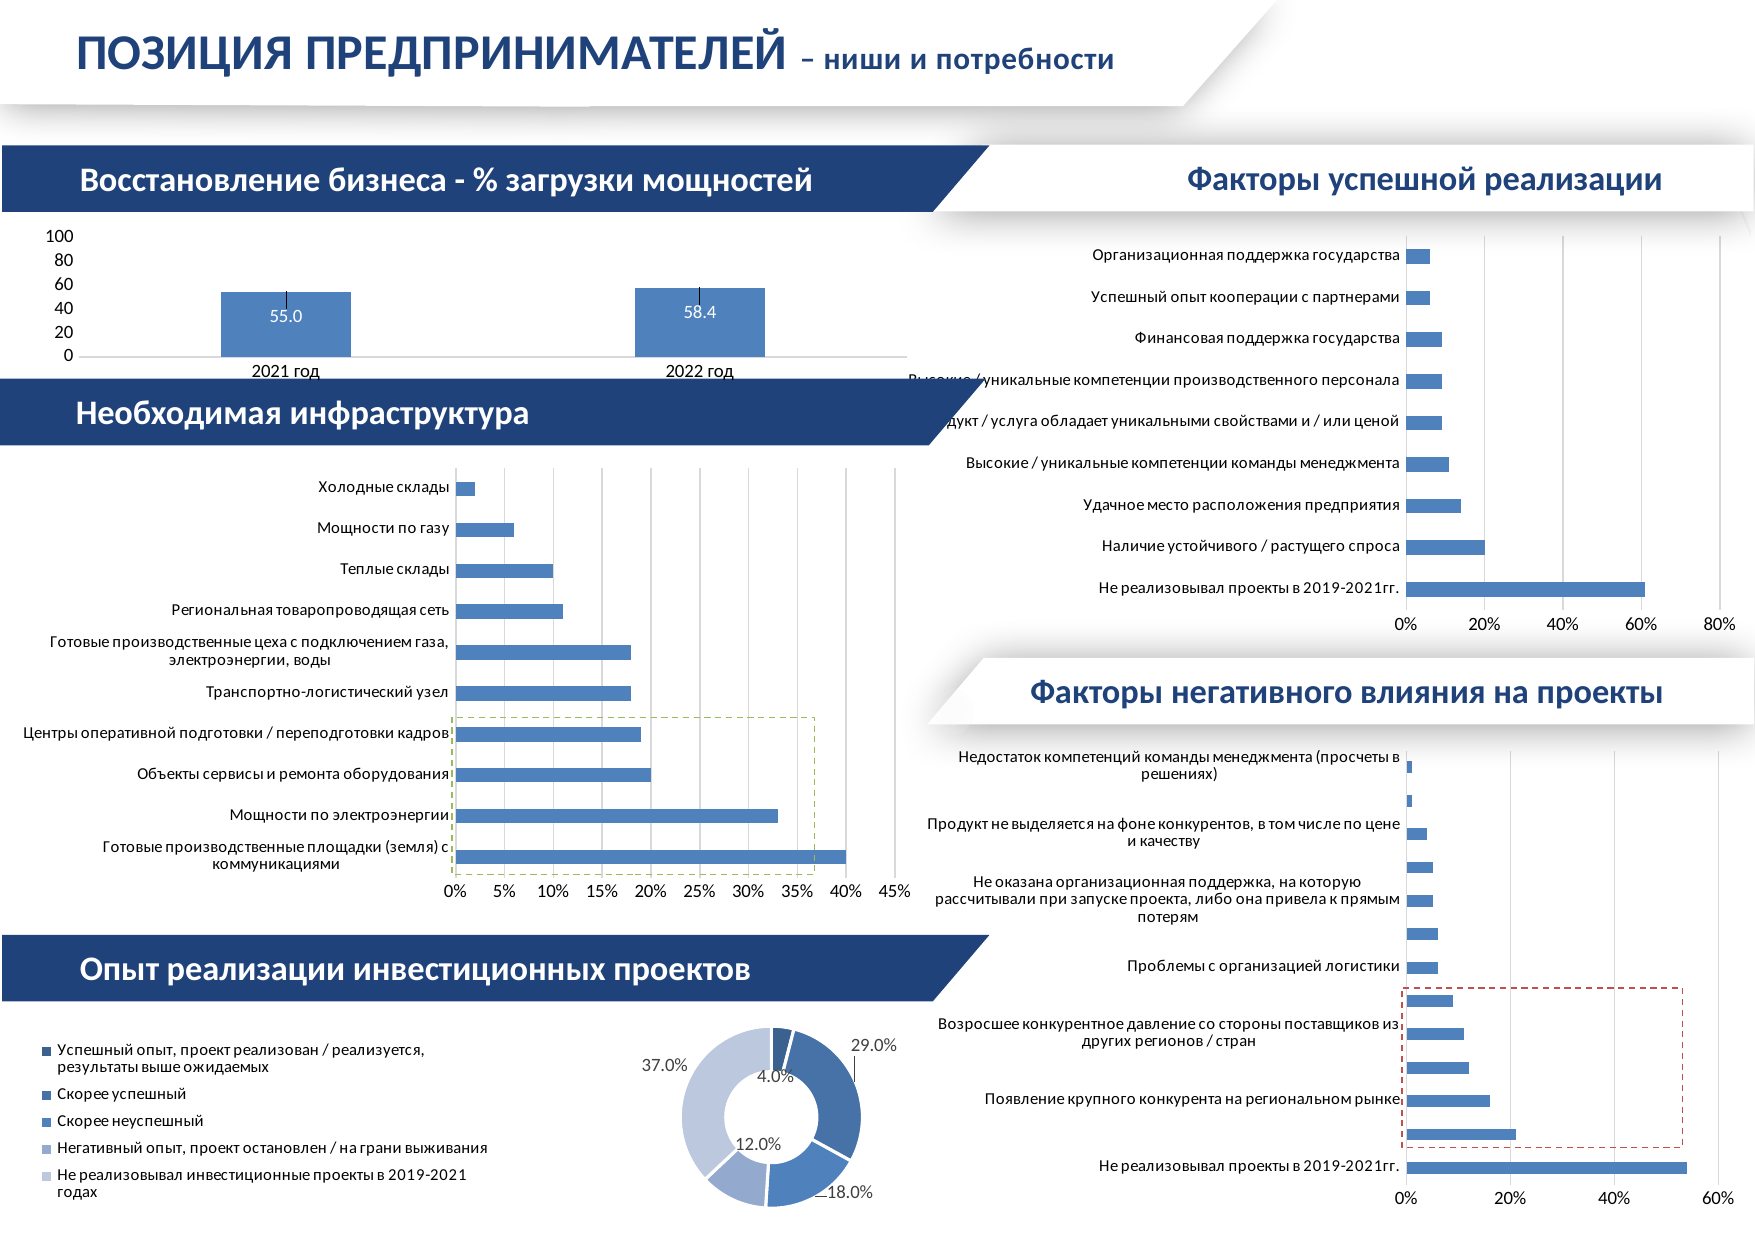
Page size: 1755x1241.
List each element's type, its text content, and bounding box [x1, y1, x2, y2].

text_box [0, 0, 1278, 107]
text_box [948, 144, 1754, 212]
text_box [2, 934, 919, 1002]
text_box ПОЗИЦИЯ ПРЕДПРИНИМАТЕЛЕЙ – ниши и потребности [73, 17, 1164, 80]
text_box [2, 145, 990, 212]
text_box Опыт реализации инвестиционных проектов [77, 943, 867, 988]
text_box Восстановление бизнеса - % загрузки мощностей [77, 154, 867, 198]
text_box [0, 378, 73, 446]
chart [14, 197, 1752, 1235]
text_box Факторы успешной реализации [1007, 153, 1663, 196]
